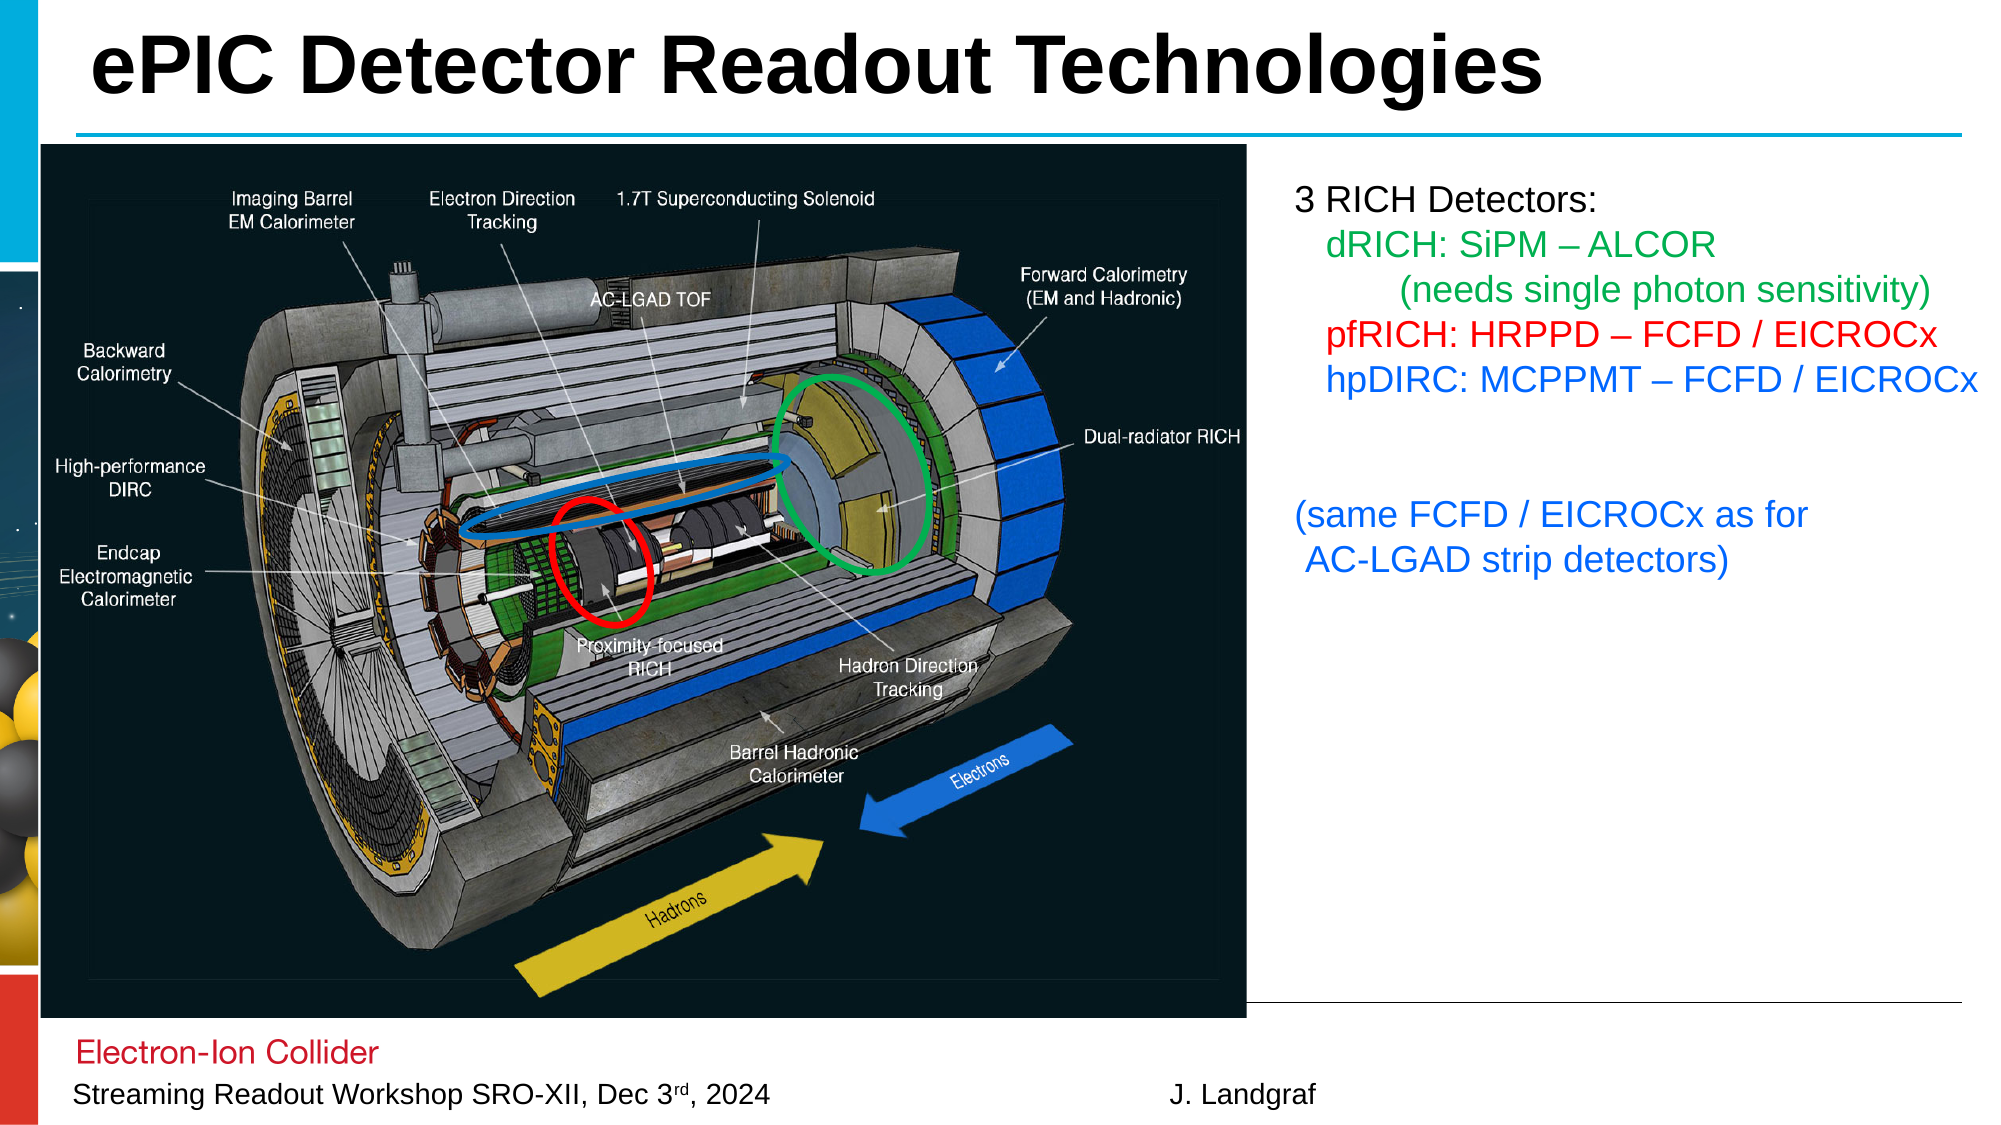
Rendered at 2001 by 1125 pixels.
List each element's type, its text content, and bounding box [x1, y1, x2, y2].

title ePIC Detector Readout Technologies [75, 0, 1963, 134]
text_box 3 RICH Detectors: dRICH: SiPM – ALCOR (needs single photon sensitivity) pfRICH: HRPPD – FCFD / EICROCx hpDIRC: MCPPMT – FCFD / EICROCx (same FCFD / EICROCx as for AC-LGAD strip detectors) [1279, 167, 2000, 587]
picture [0, 0, 2001, 1125]
